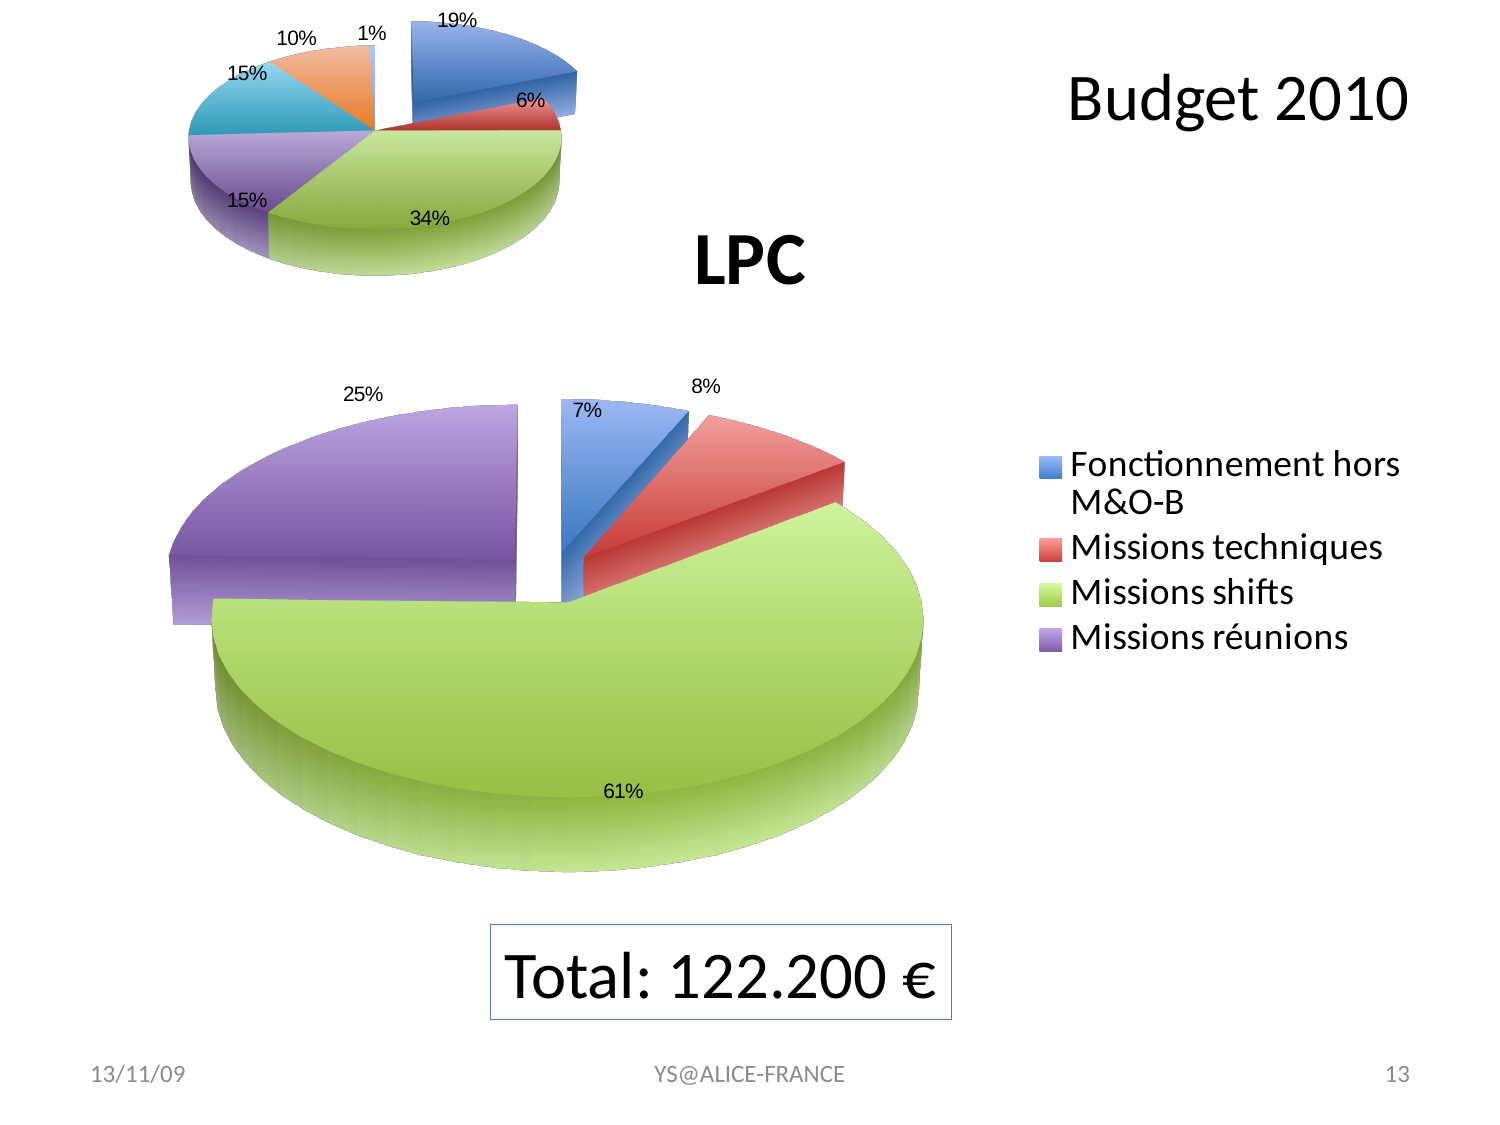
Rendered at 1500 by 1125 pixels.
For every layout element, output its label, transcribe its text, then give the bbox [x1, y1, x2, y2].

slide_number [75, 1042, 425, 1103]
chart [0, 0, 1426, 926]
text_box Total: 122.200 € [490, 934, 952, 1020]
title Budget 2010 [751, 0, 1425, 181]
footer YS@ALICE-FRANCE [512, 1042, 988, 1103]
slide_number 13 [1074, 1042, 1425, 1103]
